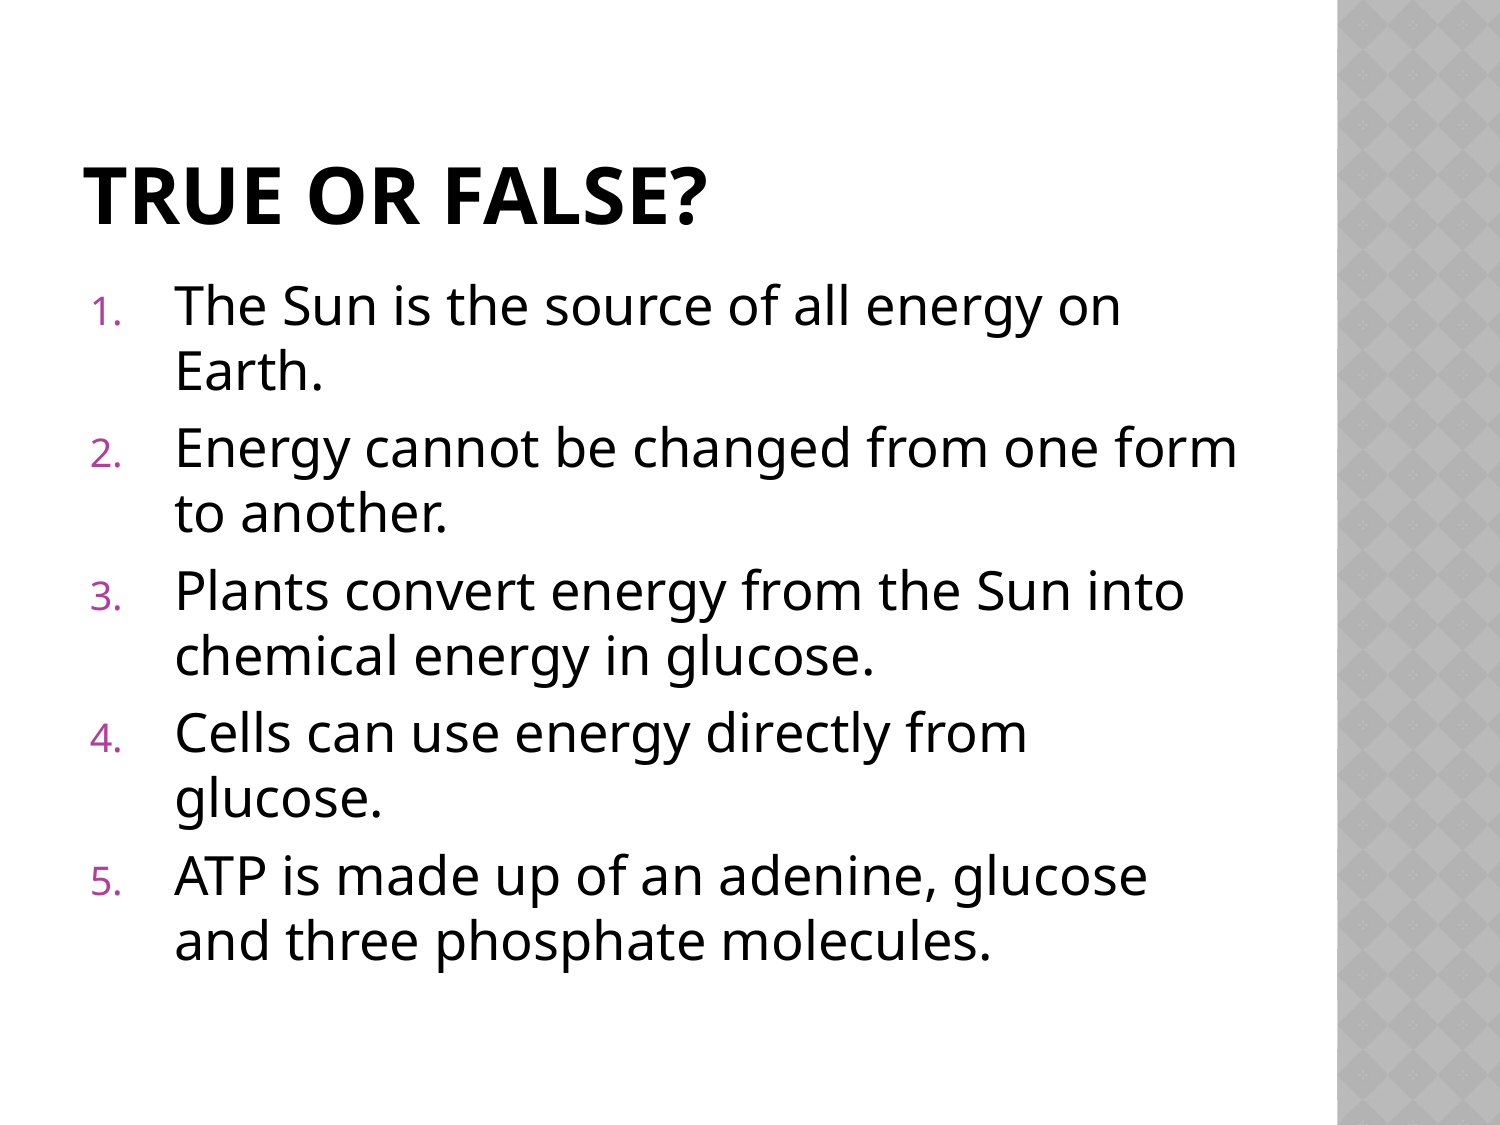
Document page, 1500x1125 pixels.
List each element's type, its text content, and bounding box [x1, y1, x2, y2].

title True or false? [75, 52, 1263, 240]
list The Sun is the source of all energy on Earth. Energy cannot be changed from one form to another. Plants convert energy from the Sun into chemical energy in glucose. Cells can use energy directly from glucose. ATP is made up of an adenine, glucose and three phosphate molecules. [75, 264, 1263, 1059]
